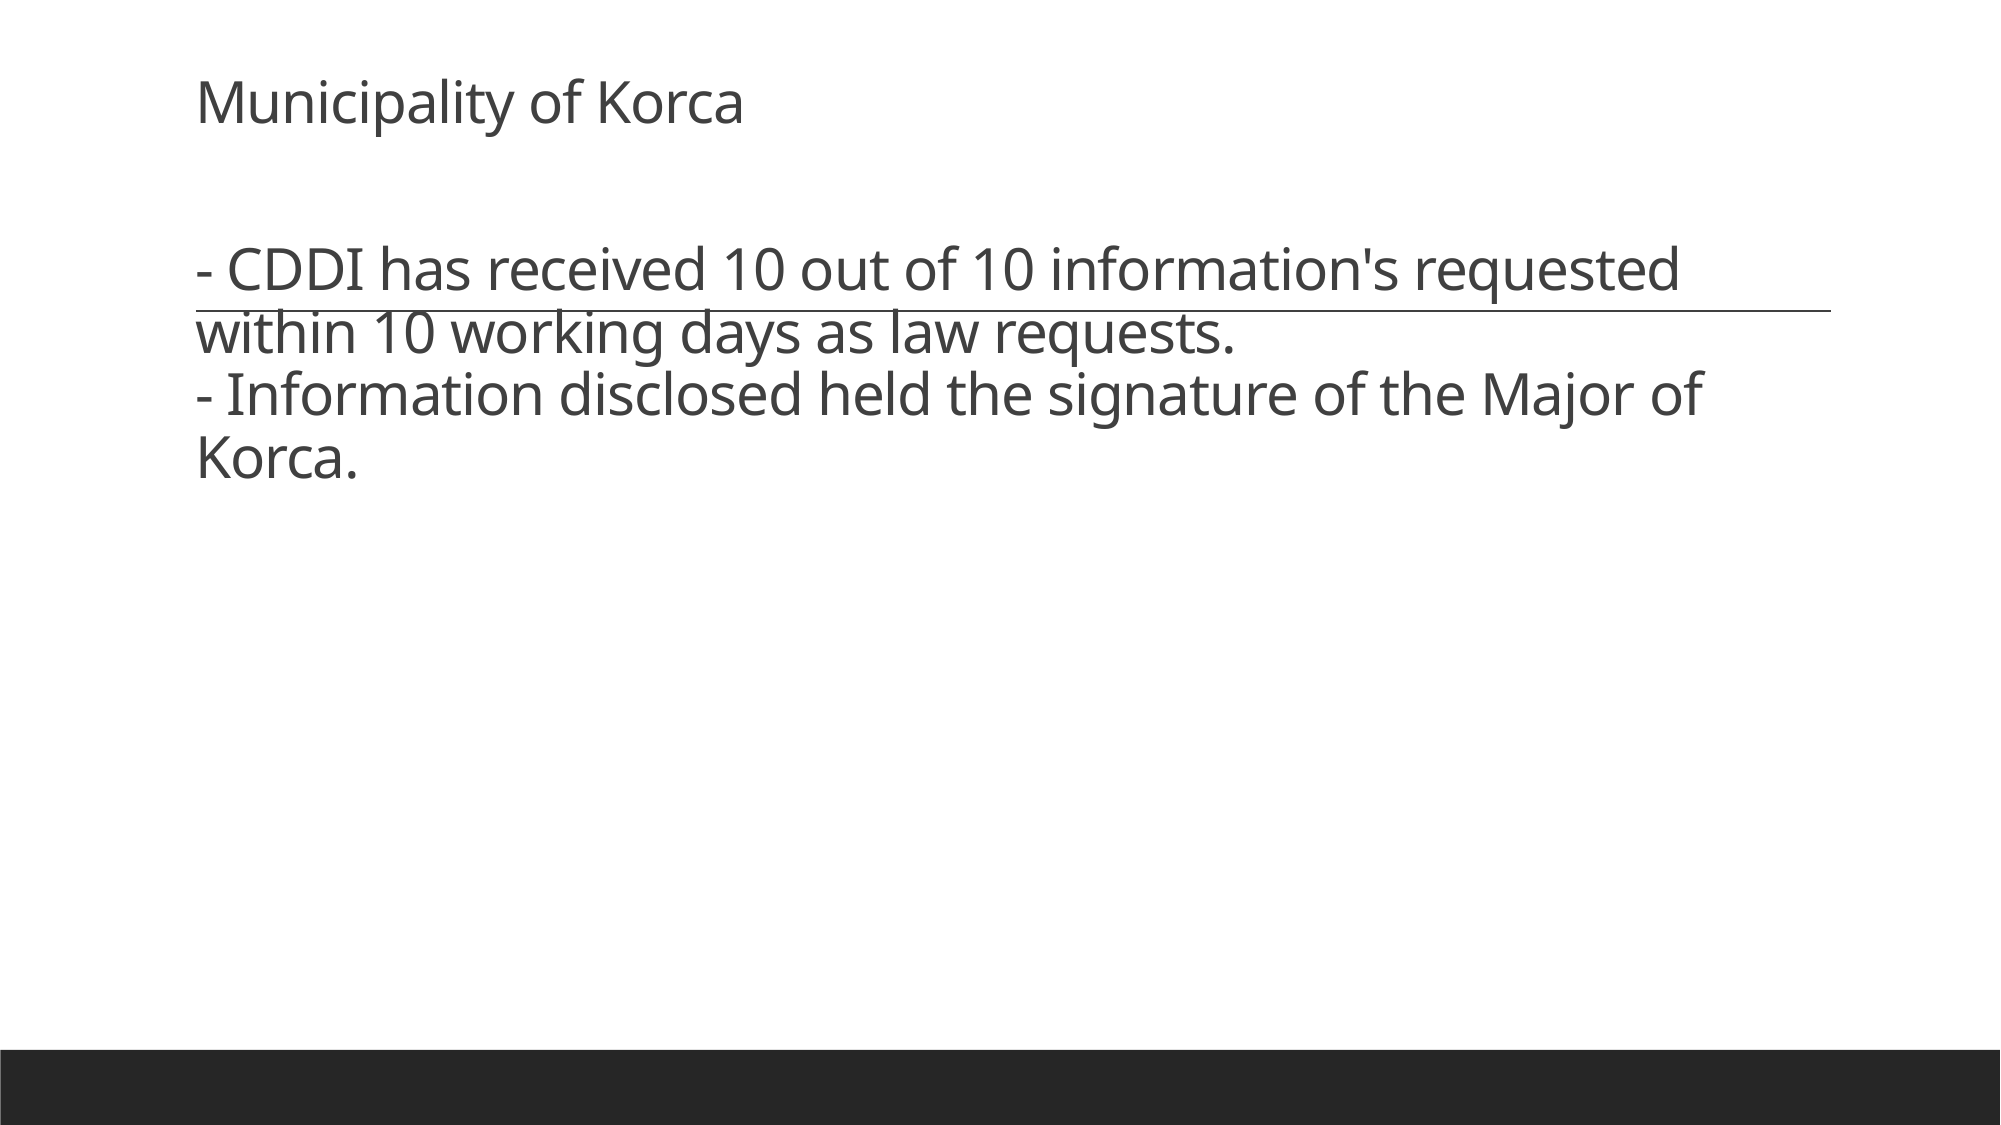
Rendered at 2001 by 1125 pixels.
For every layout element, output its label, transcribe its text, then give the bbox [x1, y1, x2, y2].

title Municipality of Korca - CDDI has received 10 out of 10 information's requested within 10 working days as law requests. - Information disclosed held the signature of the Major of Korca. [180, 48, 1830, 499]
